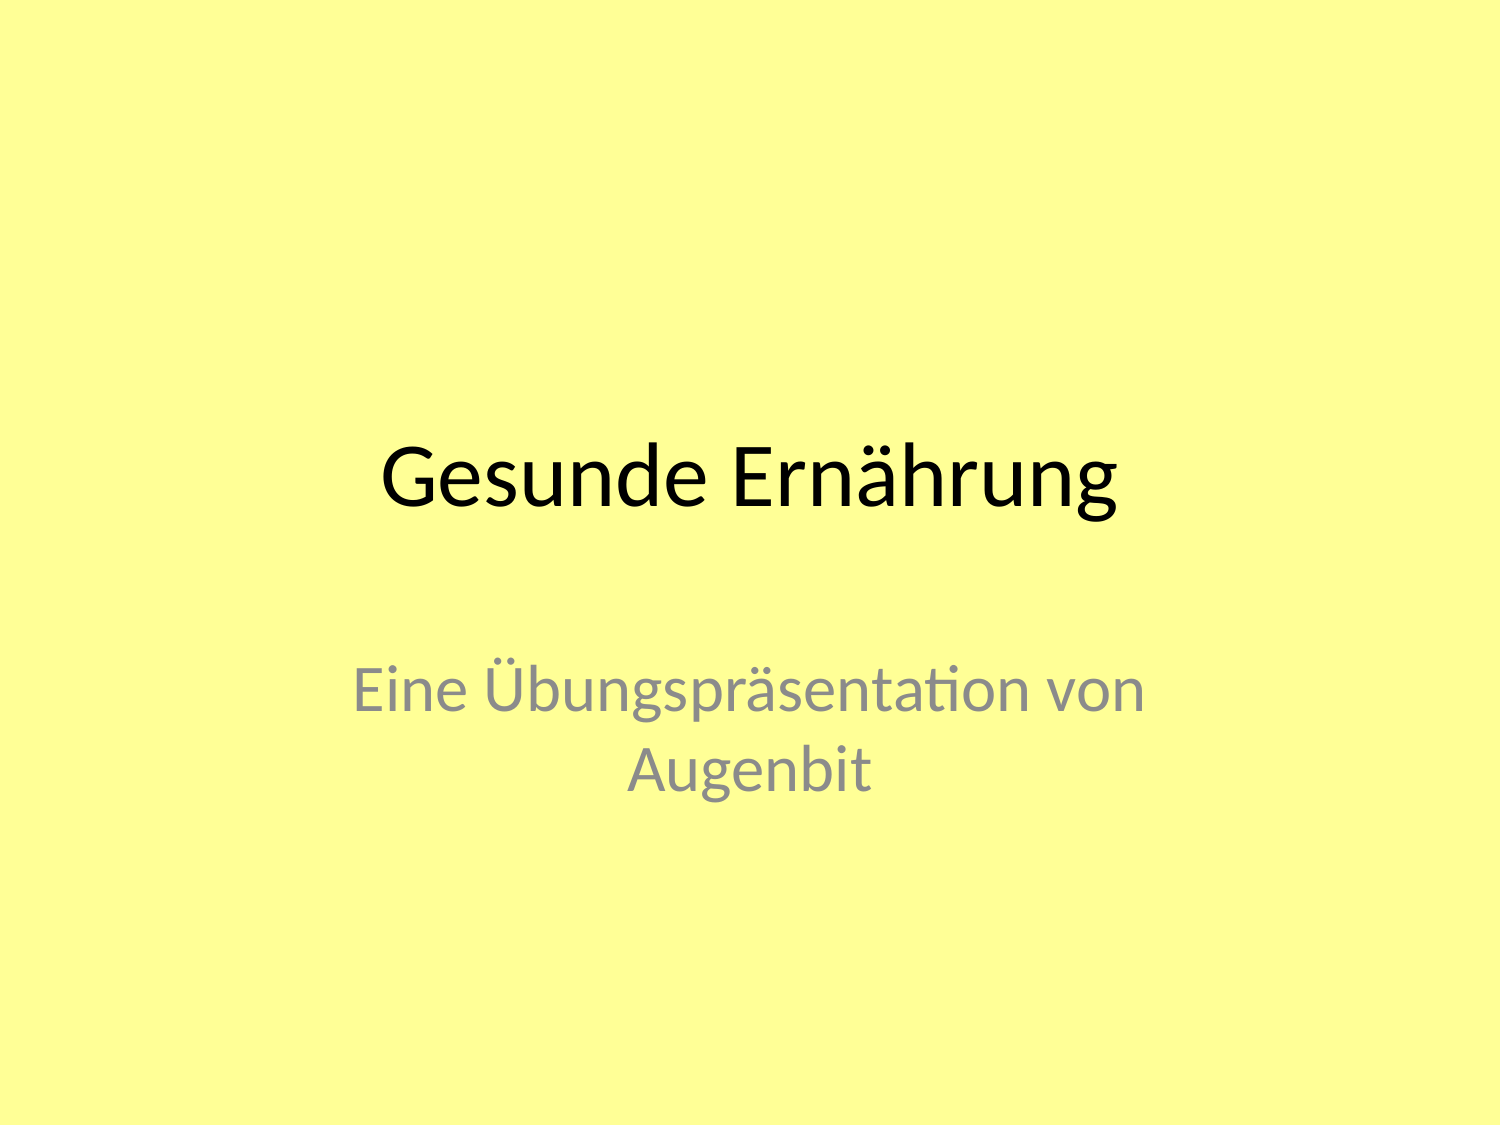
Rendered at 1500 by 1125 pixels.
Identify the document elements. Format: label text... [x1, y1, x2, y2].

subtitle Eine Übungspräsentation von Augenbit [225, 637, 1275, 925]
title Gesunde Ernährung [112, 349, 1388, 591]
